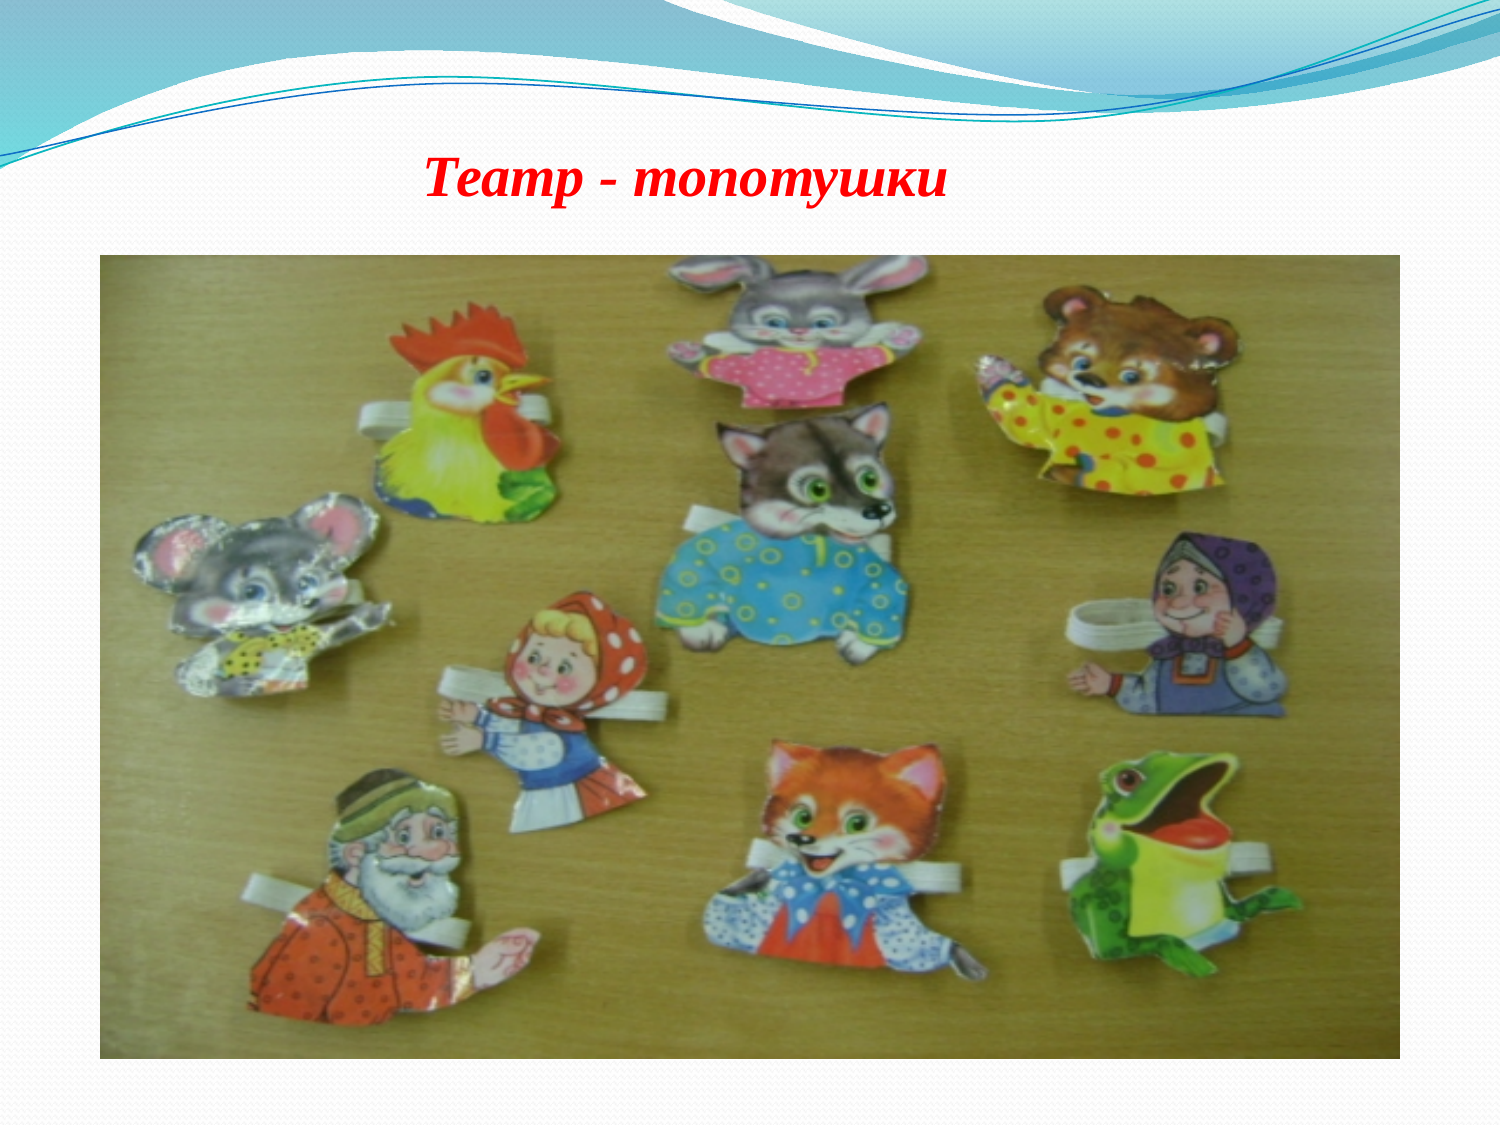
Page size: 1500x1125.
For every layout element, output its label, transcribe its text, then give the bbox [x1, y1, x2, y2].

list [100, 255, 1400, 1059]
title Театр - топотушки [75, 115, 1425, 209]
